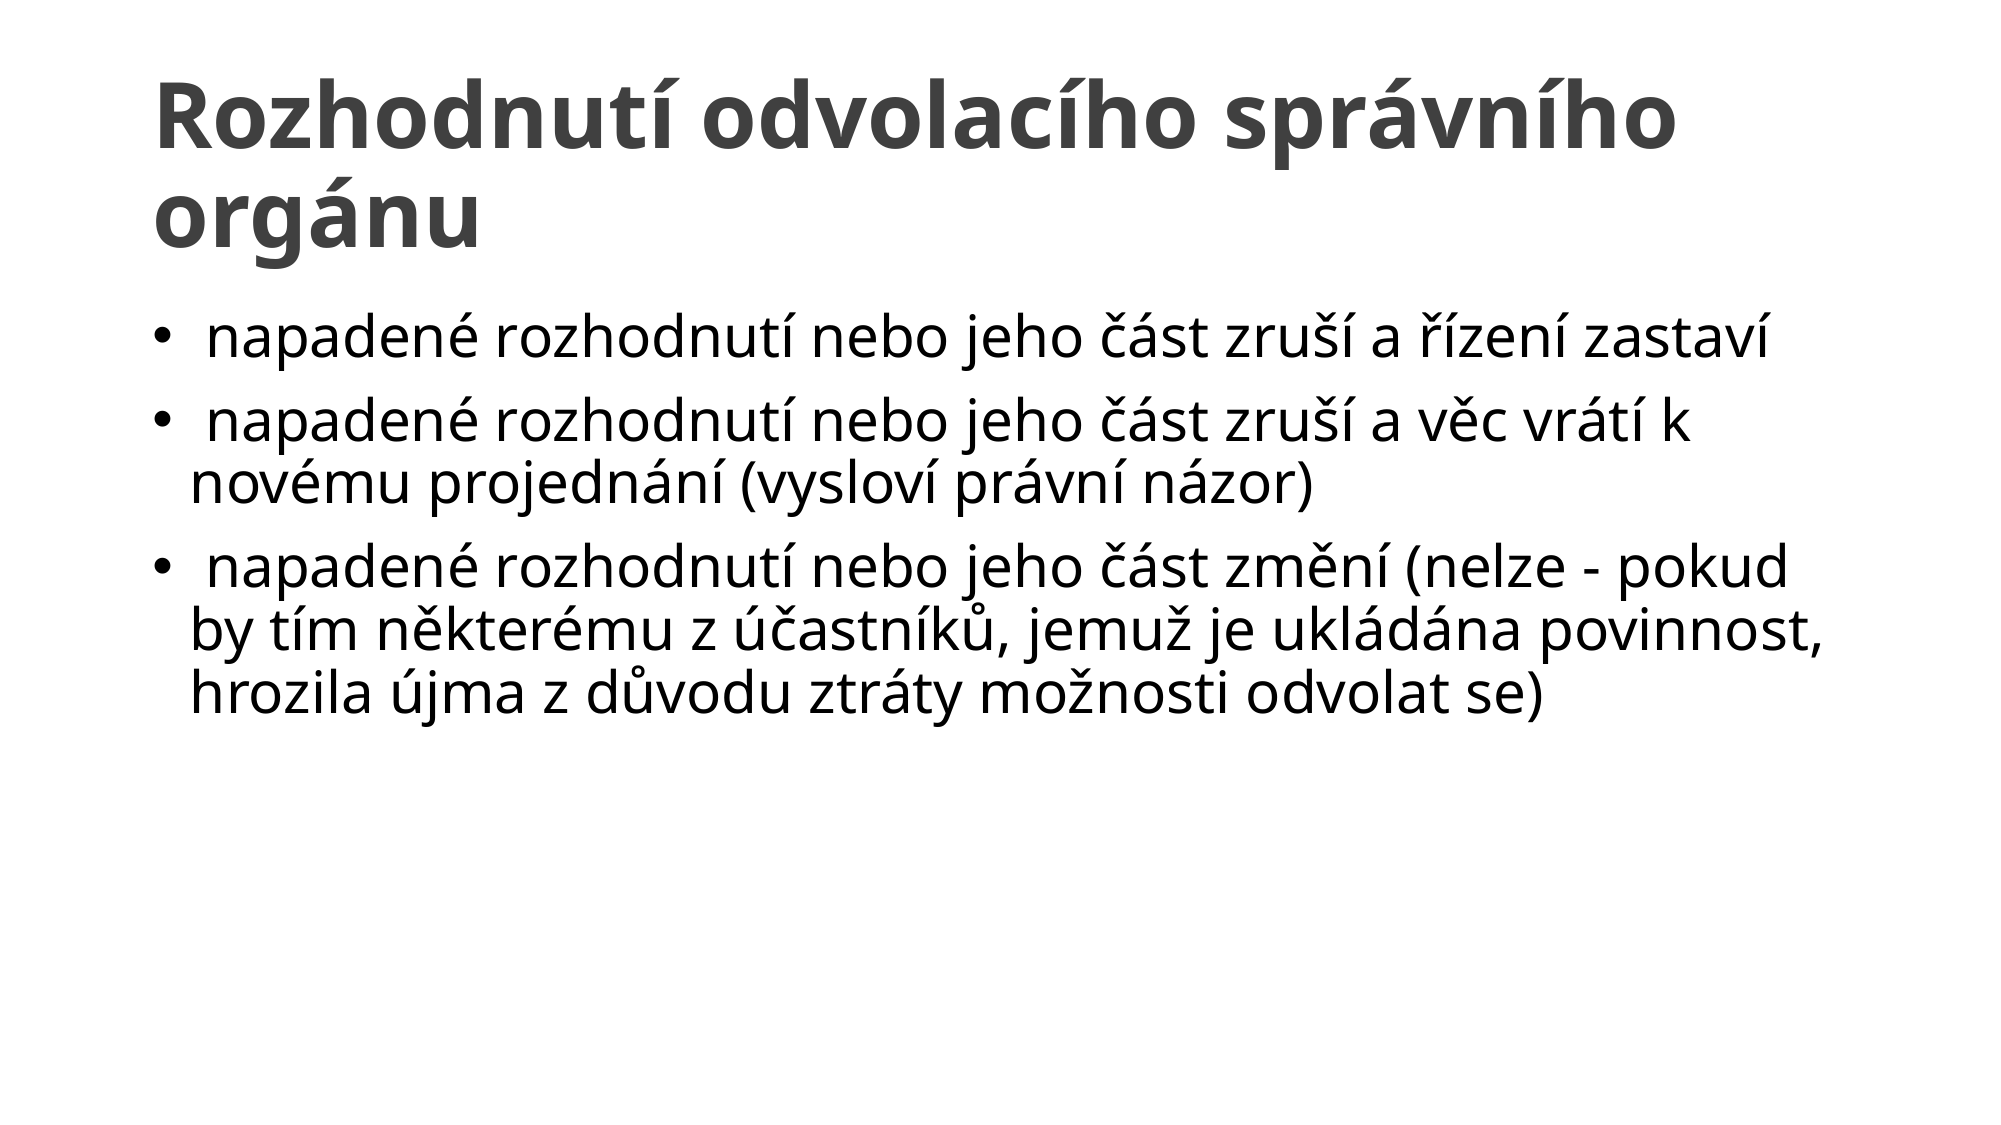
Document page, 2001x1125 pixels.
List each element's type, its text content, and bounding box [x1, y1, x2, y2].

list napadené rozhodnutí nebo jeho část zruší a řízení zastaví napadené rozhodnutí nebo jeho část zruší a věc vrátí k novému projednání (vysloví právní názor) napadené rozhodnutí nebo jeho část změní (nelze - pokud by tím některému z účastníků, jemuž je ukládána povinnost, hrozila újma z důvodu ztráty možnosti odvolat se) [137, 299, 1863, 1014]
title Rozhodnutí odvolacího správního orgánu [137, 59, 1863, 278]
